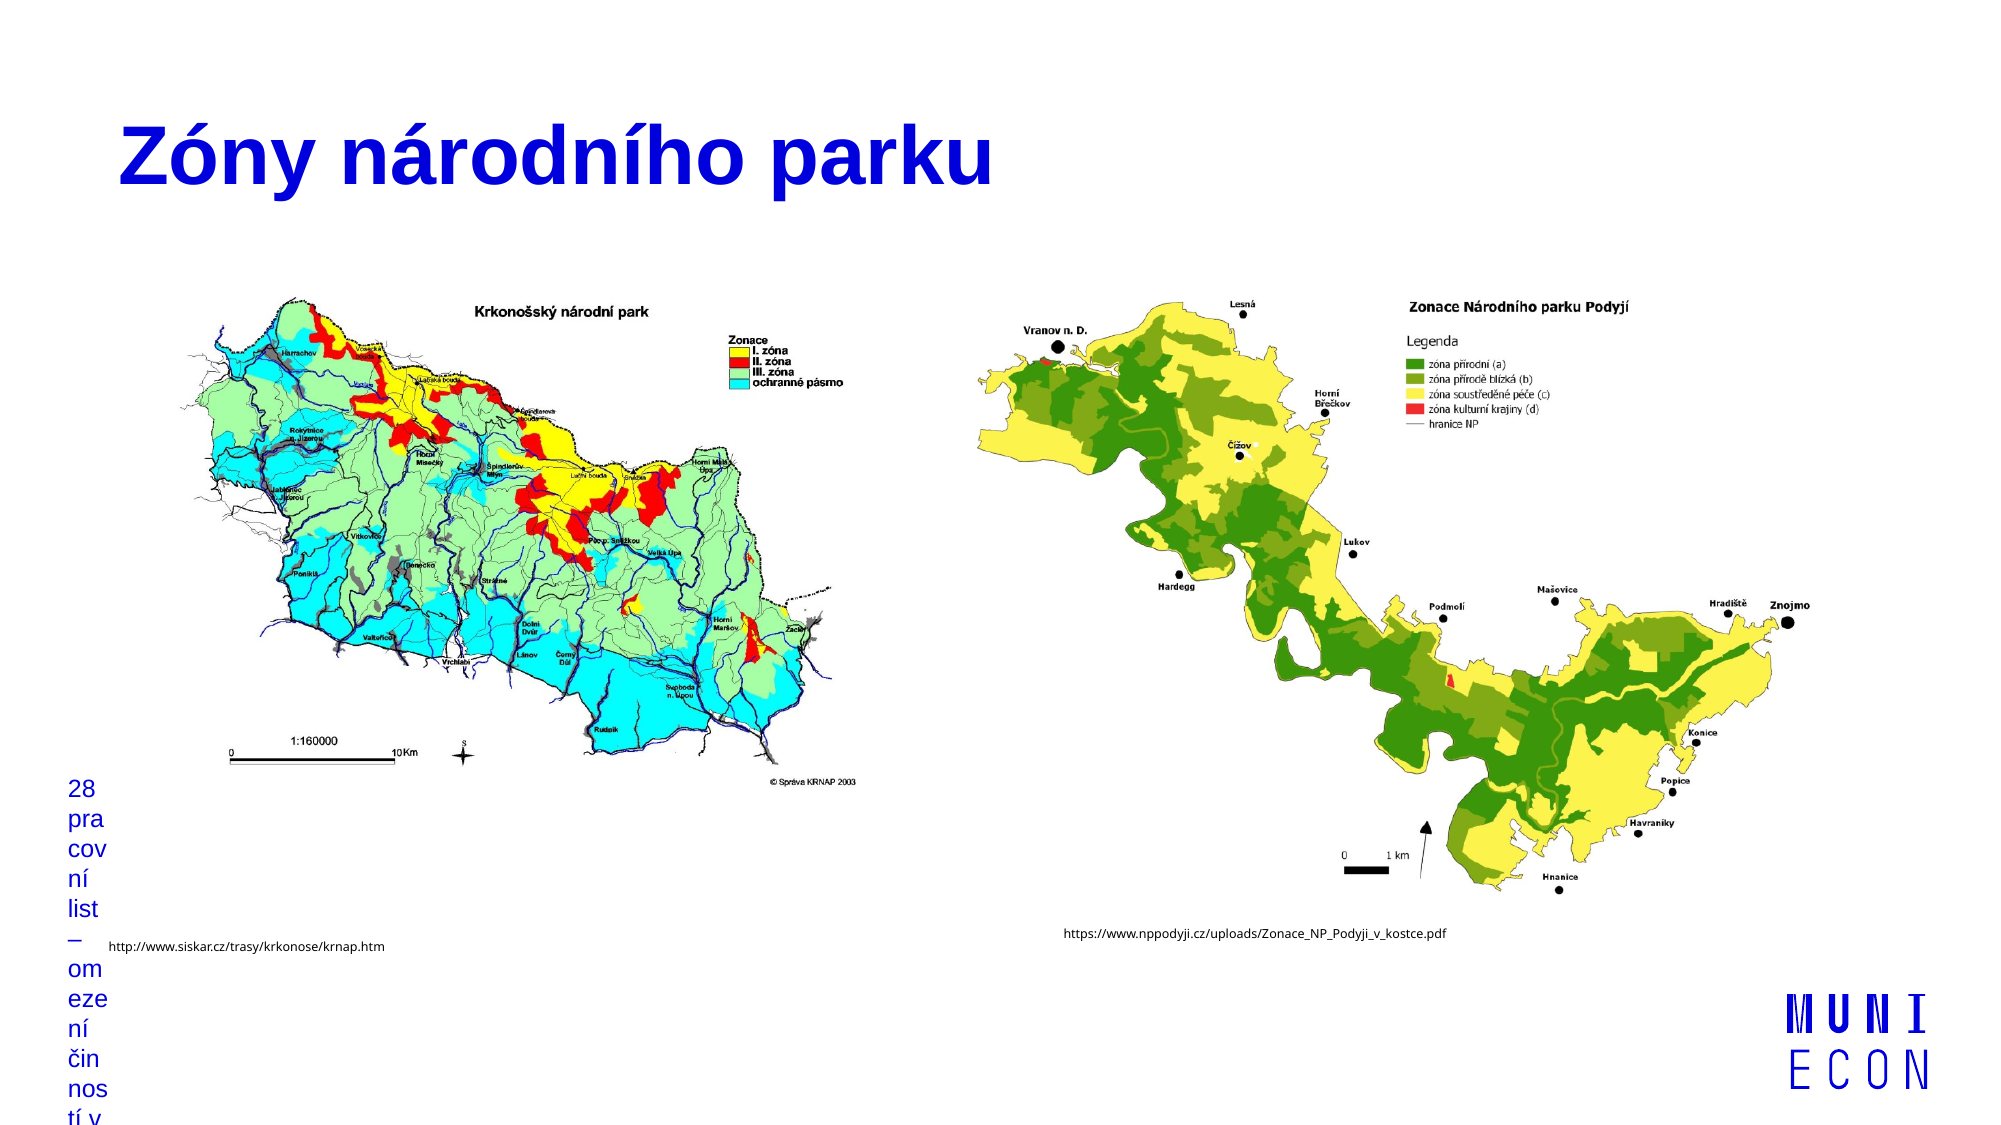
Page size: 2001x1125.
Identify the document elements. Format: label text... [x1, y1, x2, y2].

text_box https://www.nppodyji.cz/uploads/Zonace_NP_Podyji_v_kostce.pdf [1048, 919, 2000, 949]
title Zóny národního parku [118, 118, 1883, 193]
slide_number 28 pracovní list – omezení činností v jednotlivých zónách [67, 1021, 110, 1063]
text_box http://www.siskar.cz/trasy/krkonose/krnap.htm [93, 931, 878, 962]
picture [964, 285, 1813, 900]
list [178, 278, 899, 796]
